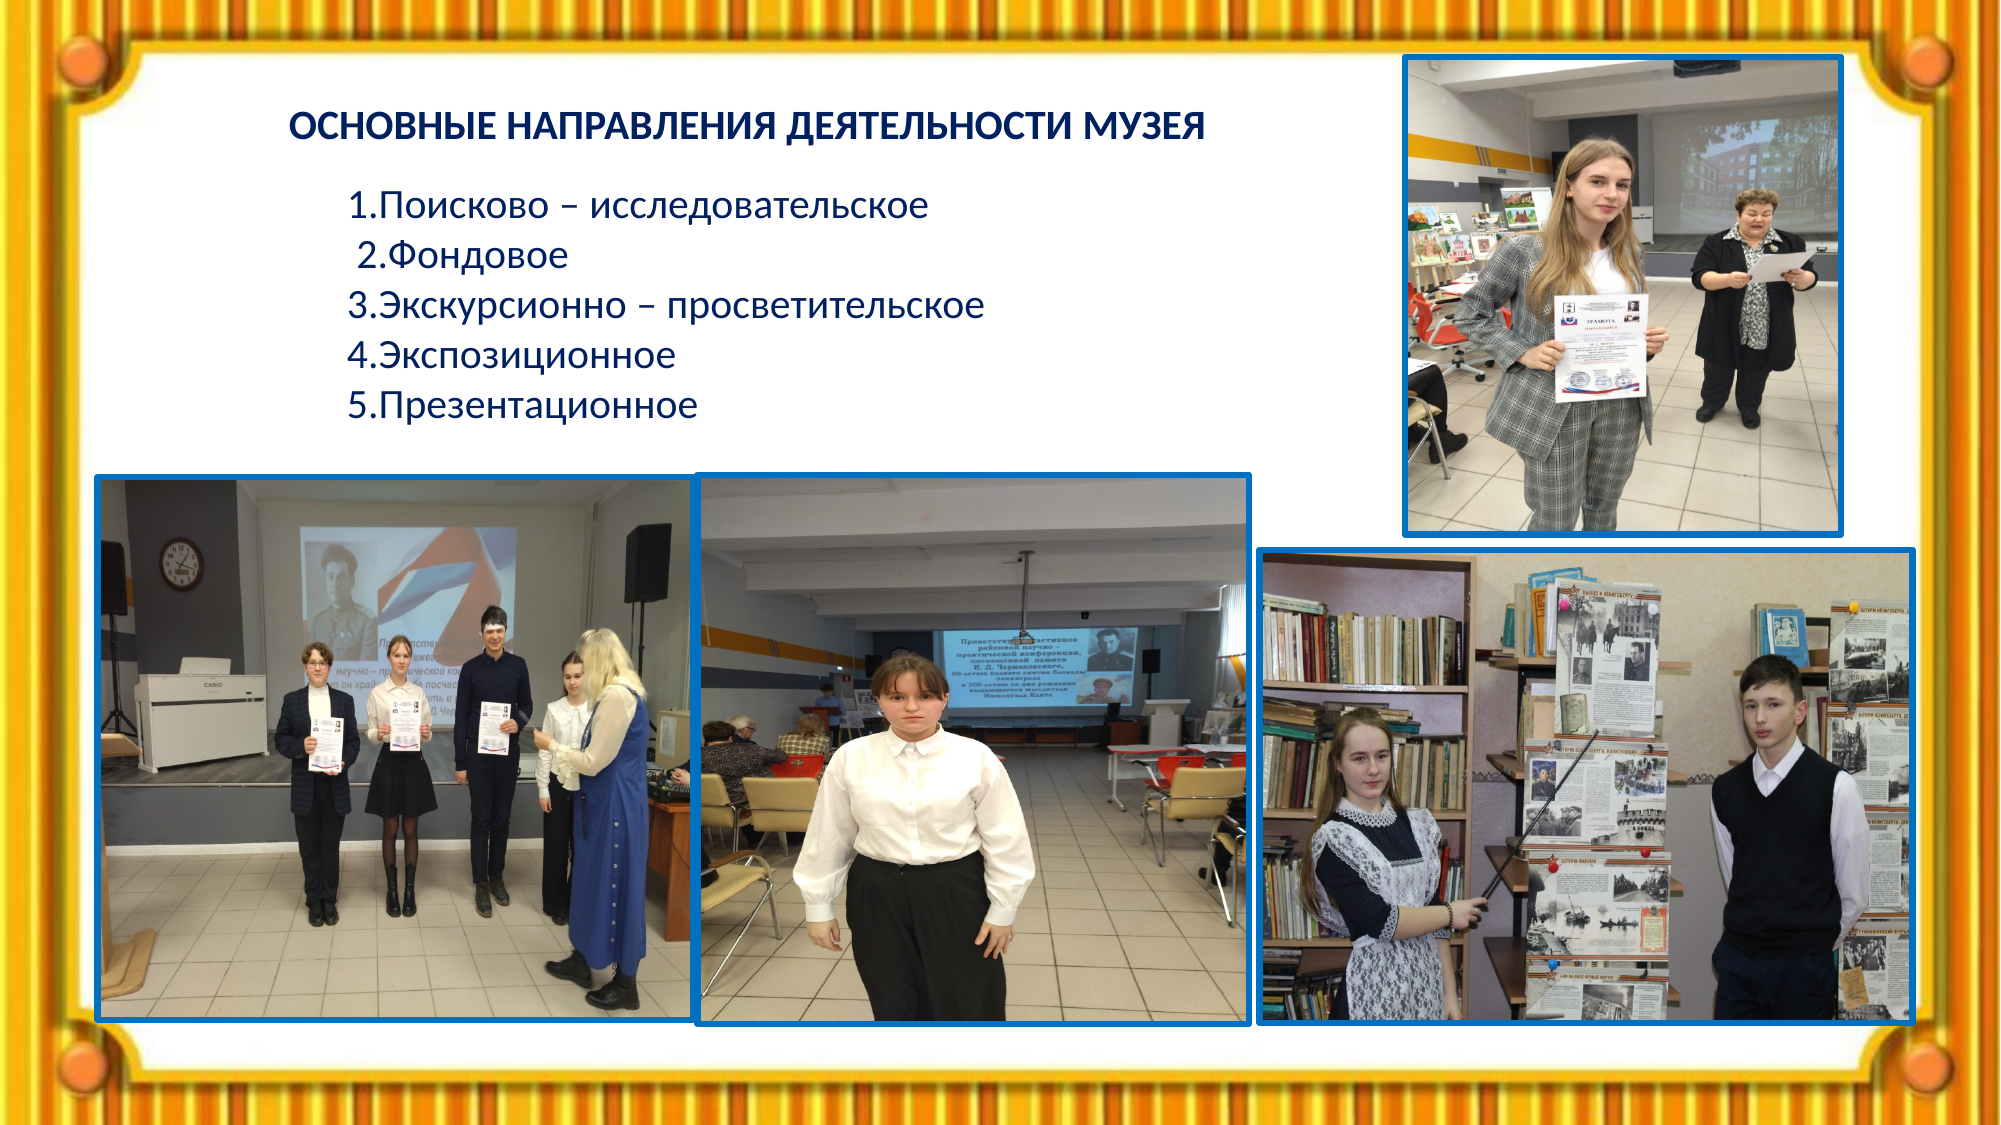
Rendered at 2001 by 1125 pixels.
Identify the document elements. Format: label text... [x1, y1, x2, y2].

picture [0, 0, 2001, 1125]
text_box 1.Поисково – исследовательское 2.Фондовое 3.Экскурсионно – просветительское 4.Экспозиционное 5.Презентационное [332, 169, 1154, 435]
text_box ОСНОВНЫЕ НАПРАВЛЕНИЯ ДЕЯТЕЛЬНОСТИ МУЗЕЯ [274, 90, 1222, 155]
